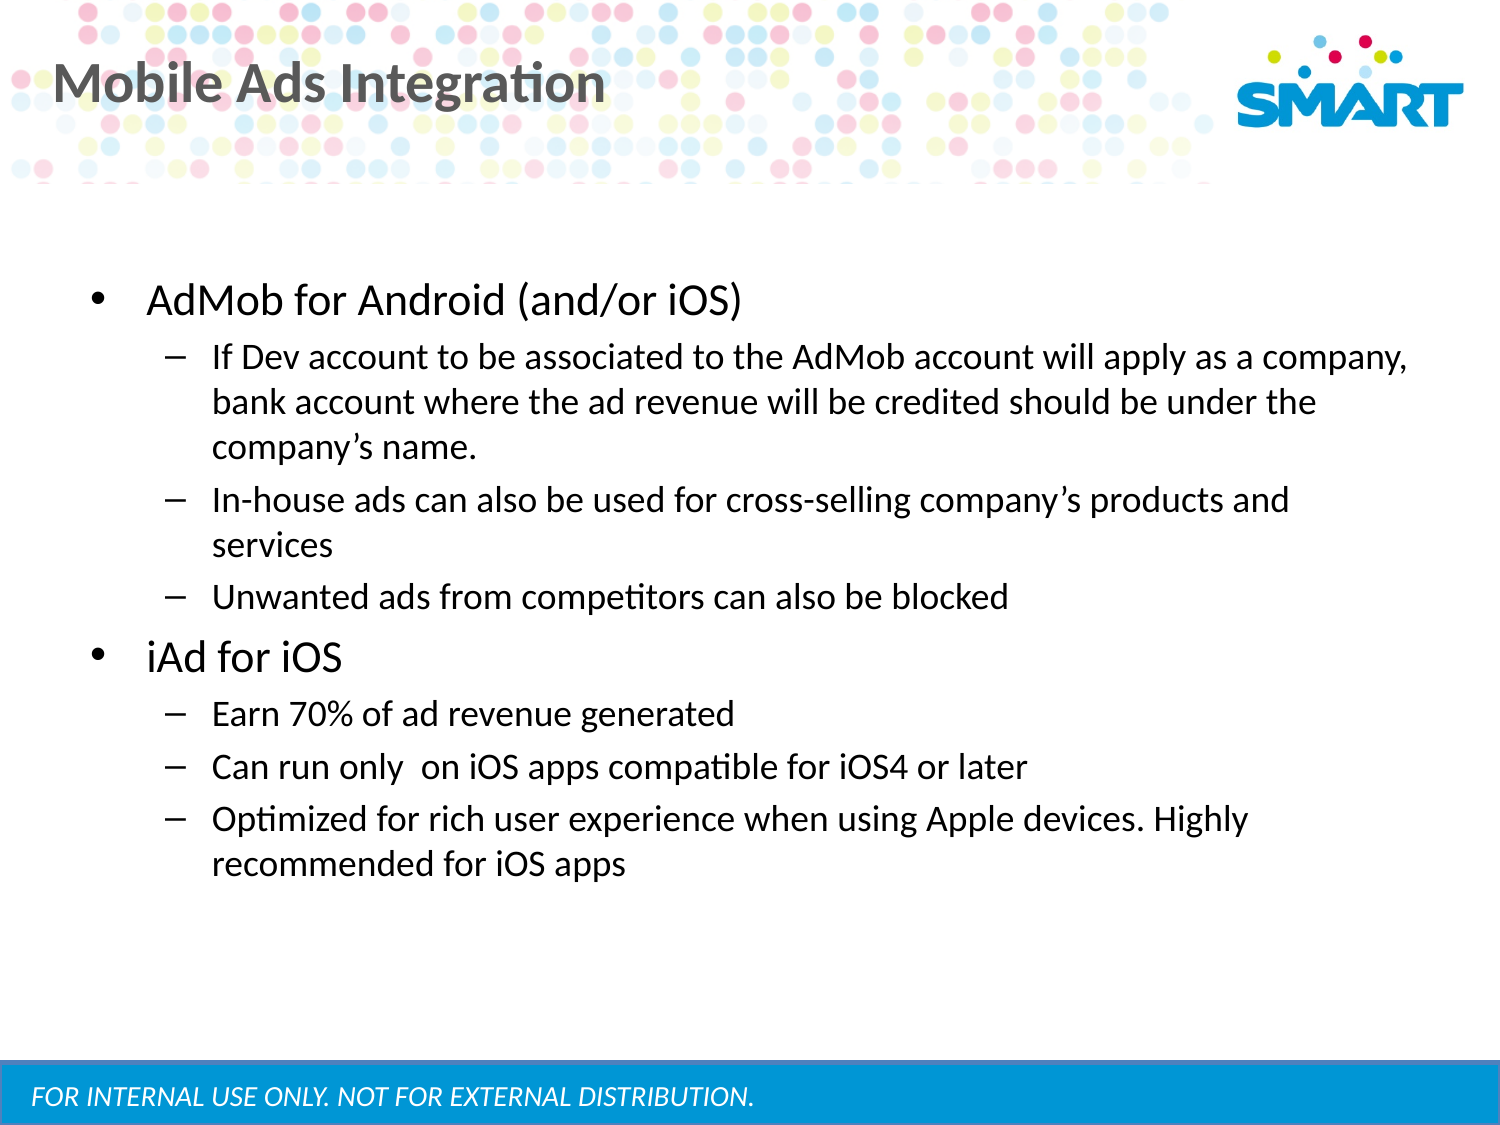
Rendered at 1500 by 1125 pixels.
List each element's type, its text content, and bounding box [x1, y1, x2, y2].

list AdMob for Android (and/or iOS) If Dev account to be associated to the AdMob account will apply as a company, bank account where the ad revenue will be credited should be under the company’s name. In-house ads can also be used for cross-selling company’s products and services Unwanted ads from competitors can also be blocked iAd for iOS Earn 70% of ad revenue generated Can run only on iOS apps compatible for iOS4 or later Optimized for rich user experience when using Apple devices. Highly recommended for iOS apps [74, 262, 1426, 1006]
picture [0, 0, 1488, 184]
title Mobile Ads Integration [37, 22, 1213, 136]
